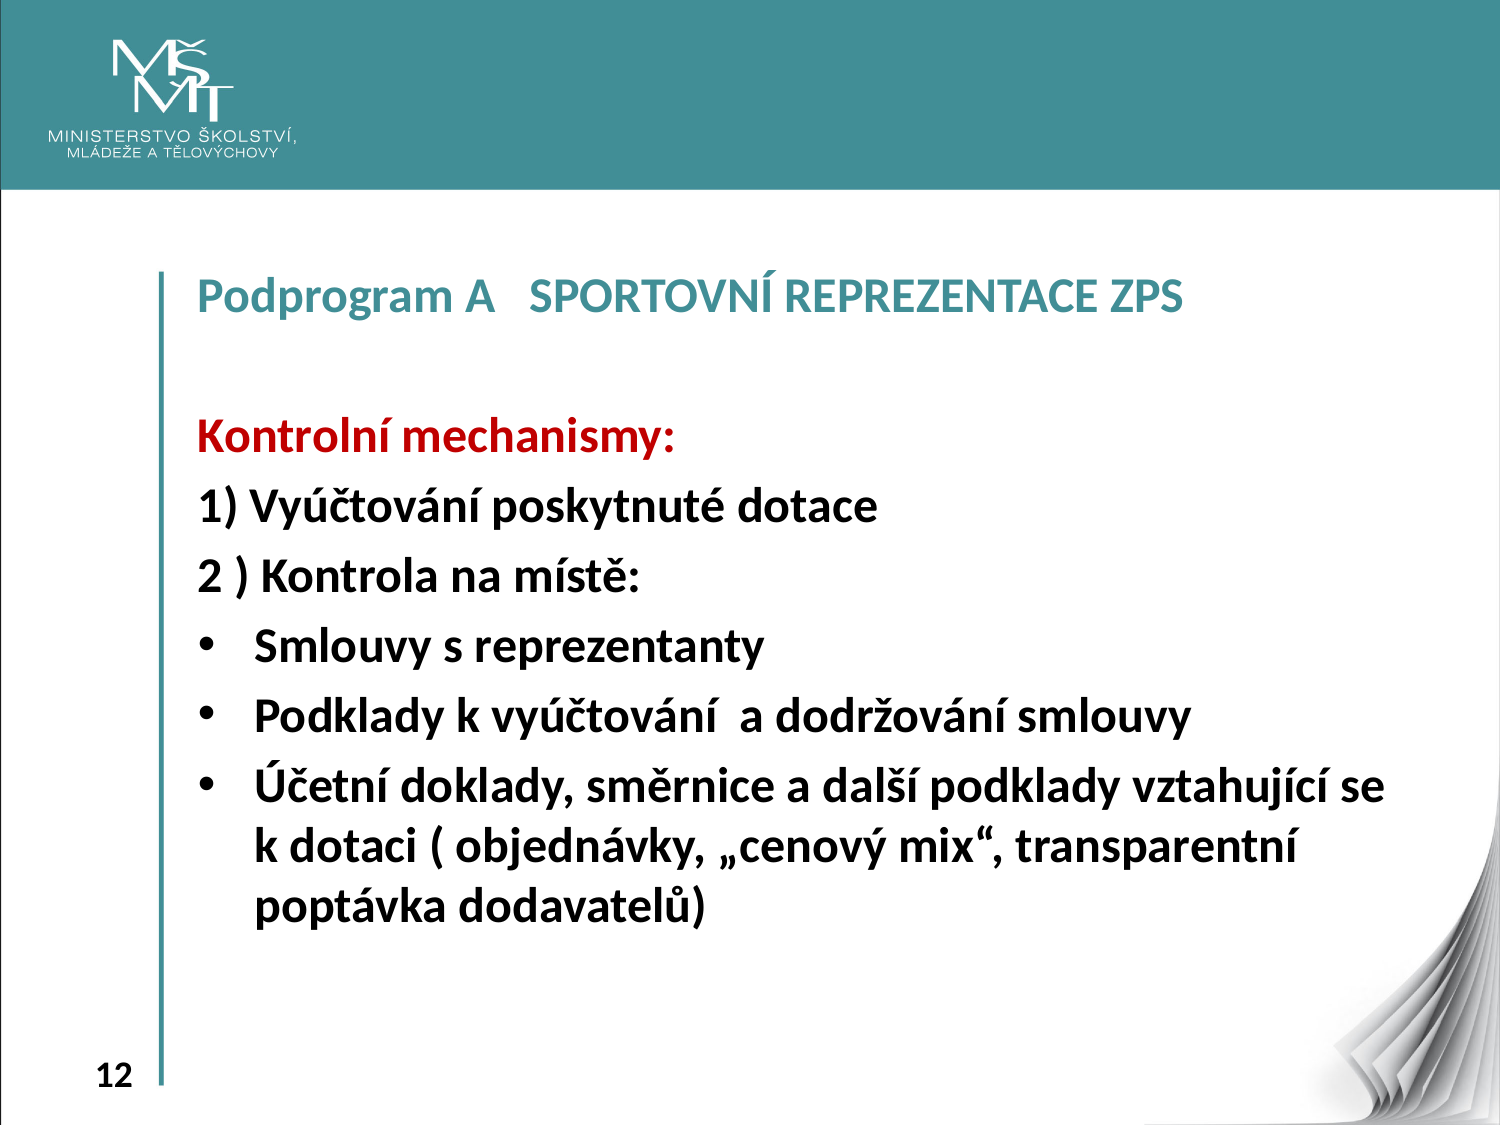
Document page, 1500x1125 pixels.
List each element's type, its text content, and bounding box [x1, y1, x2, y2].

list Podprogram A SPORTOVNÍ REPREZENTACE ZPS Kontrolní mechanismy: 1) Vyúčtování poskytnuté dotace 2 ) Kontrola na místě: Smlouvy s reprezentanty Podklady k vyúčtování a dodržování smlouvy Účetní doklady, směrnice a další podklady vztahující se k dotaci ( objednávky, „cenový mix“, transparentní poptávka dodavatelů) [183, 255, 1425, 1083]
picture [0, 0, 1500, 1125]
